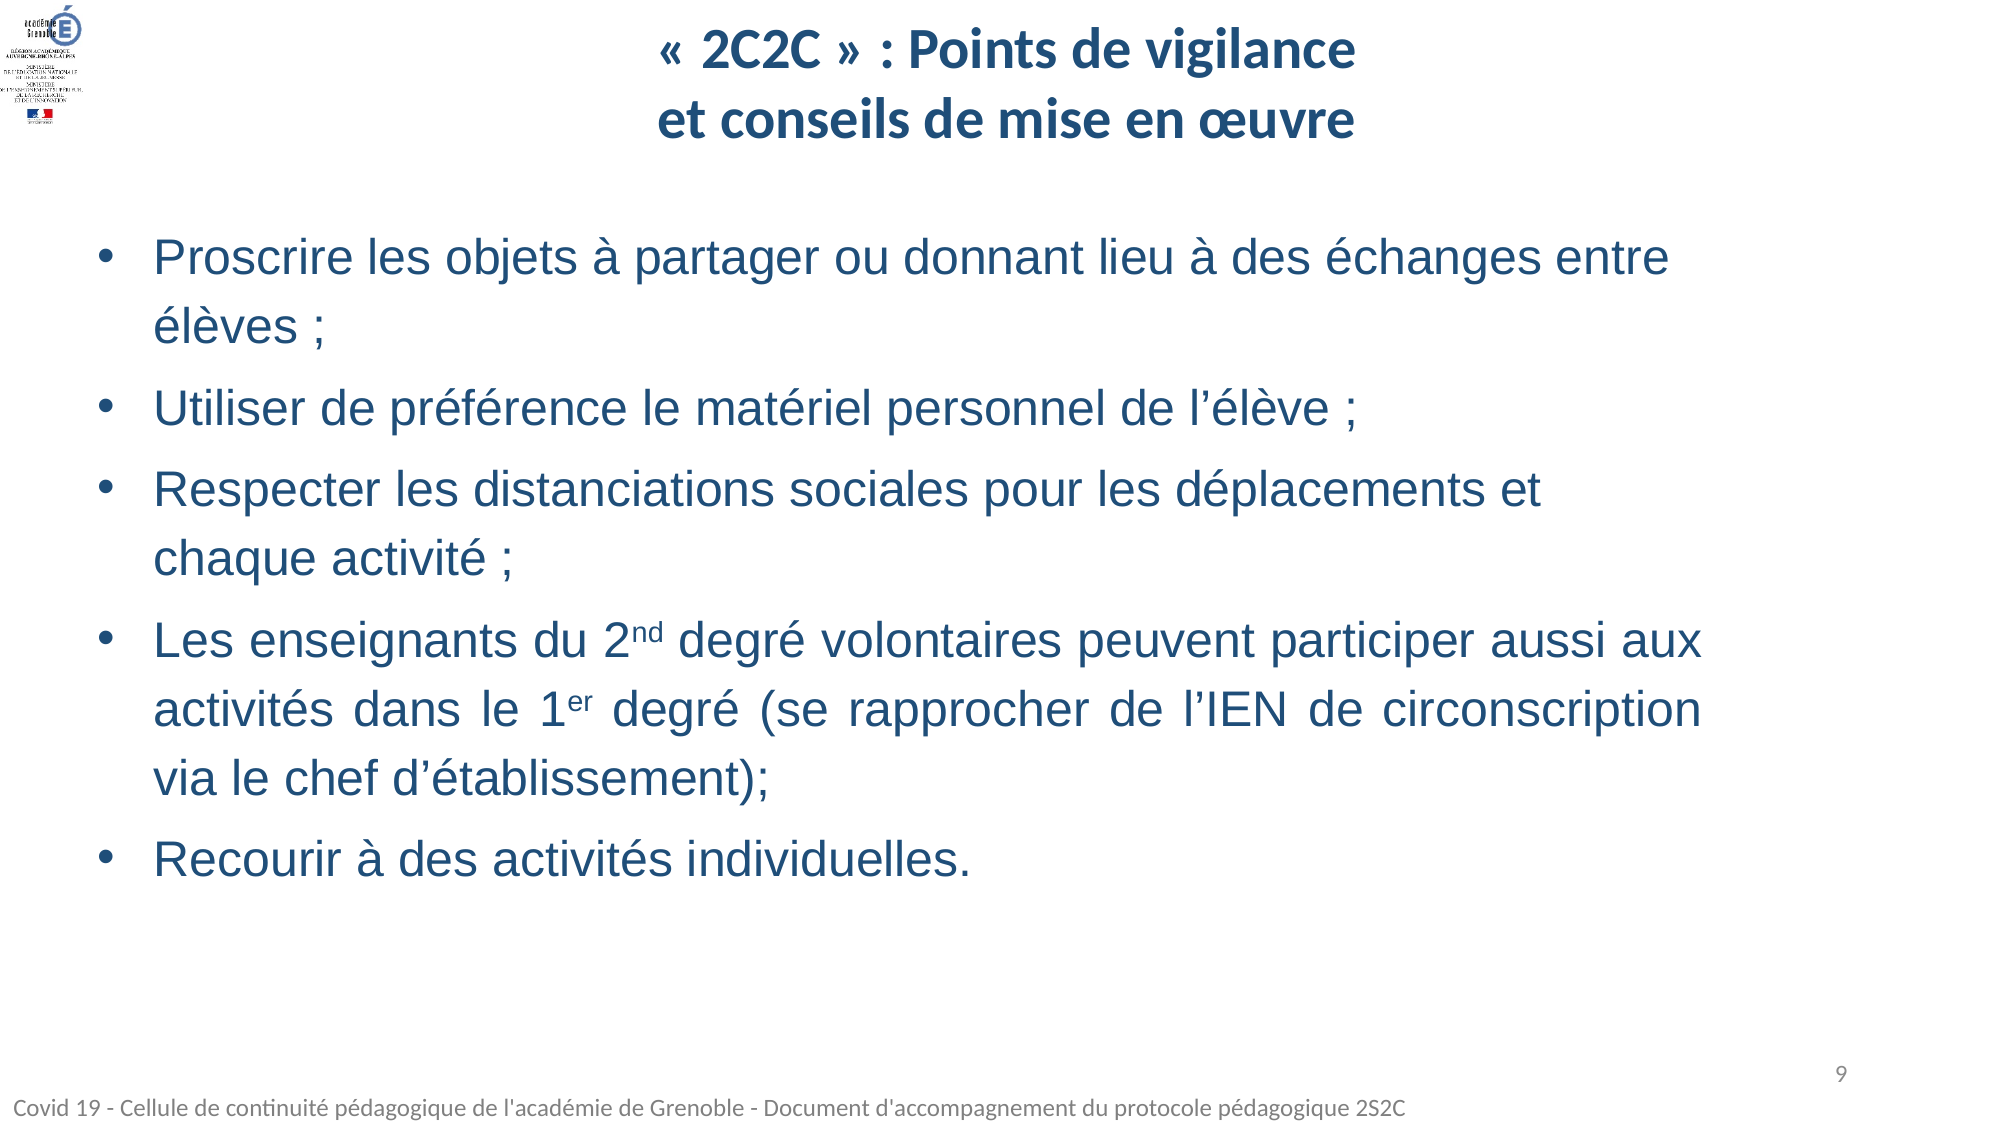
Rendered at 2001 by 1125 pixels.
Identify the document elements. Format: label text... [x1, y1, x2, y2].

text_box « 2C2C » : Points de vigilance et conseils de mise en œuvre [376, 3, 1651, 158]
text_box Proscrire les objets à partager ou donnant lieu à des échanges entre élèves ; Utiliser de préférence le matériel personnel de l’élève ; Respecter les distanciations sociales pour les déplacements et chaque activité ; Les enseignants du 2nd degré volontaires peuvent participer aussi aux activités dans le 1er degré (se rapprocher de l’IEN de circonscription via le chef d’établissement); Recourir à des activités individuelles. [82, 208, 1718, 895]
picture [0, 3, 84, 124]
footer Covid 19 - Cellule de continuité pédagogique de l'académie de Grenoble - Document d'accompagnement du protocole pédagogique 2S2C [0, 1091, 1667, 1122]
slide_number 9 [1412, 1042, 1863, 1103]
